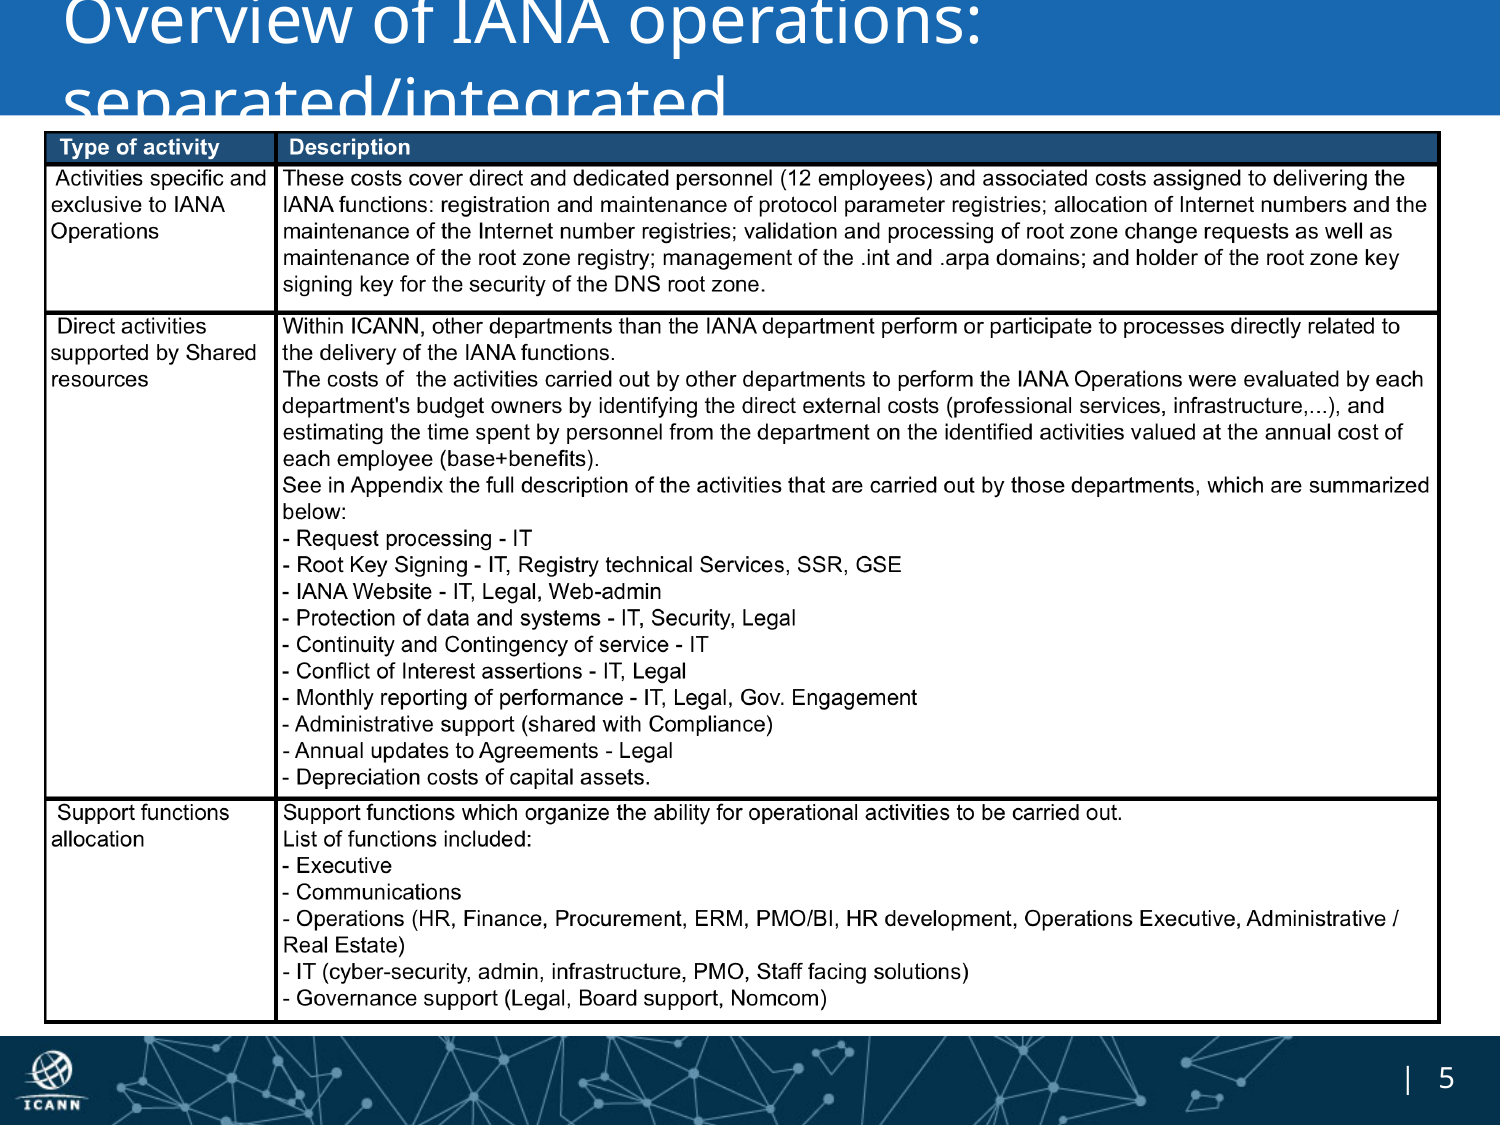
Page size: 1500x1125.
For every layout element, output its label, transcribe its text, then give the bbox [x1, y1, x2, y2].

picture [0, 1036, 1500, 1125]
picture [43, 131, 1441, 1024]
title Overview of IANA operations: separated/integrated [0, 0, 1500, 116]
